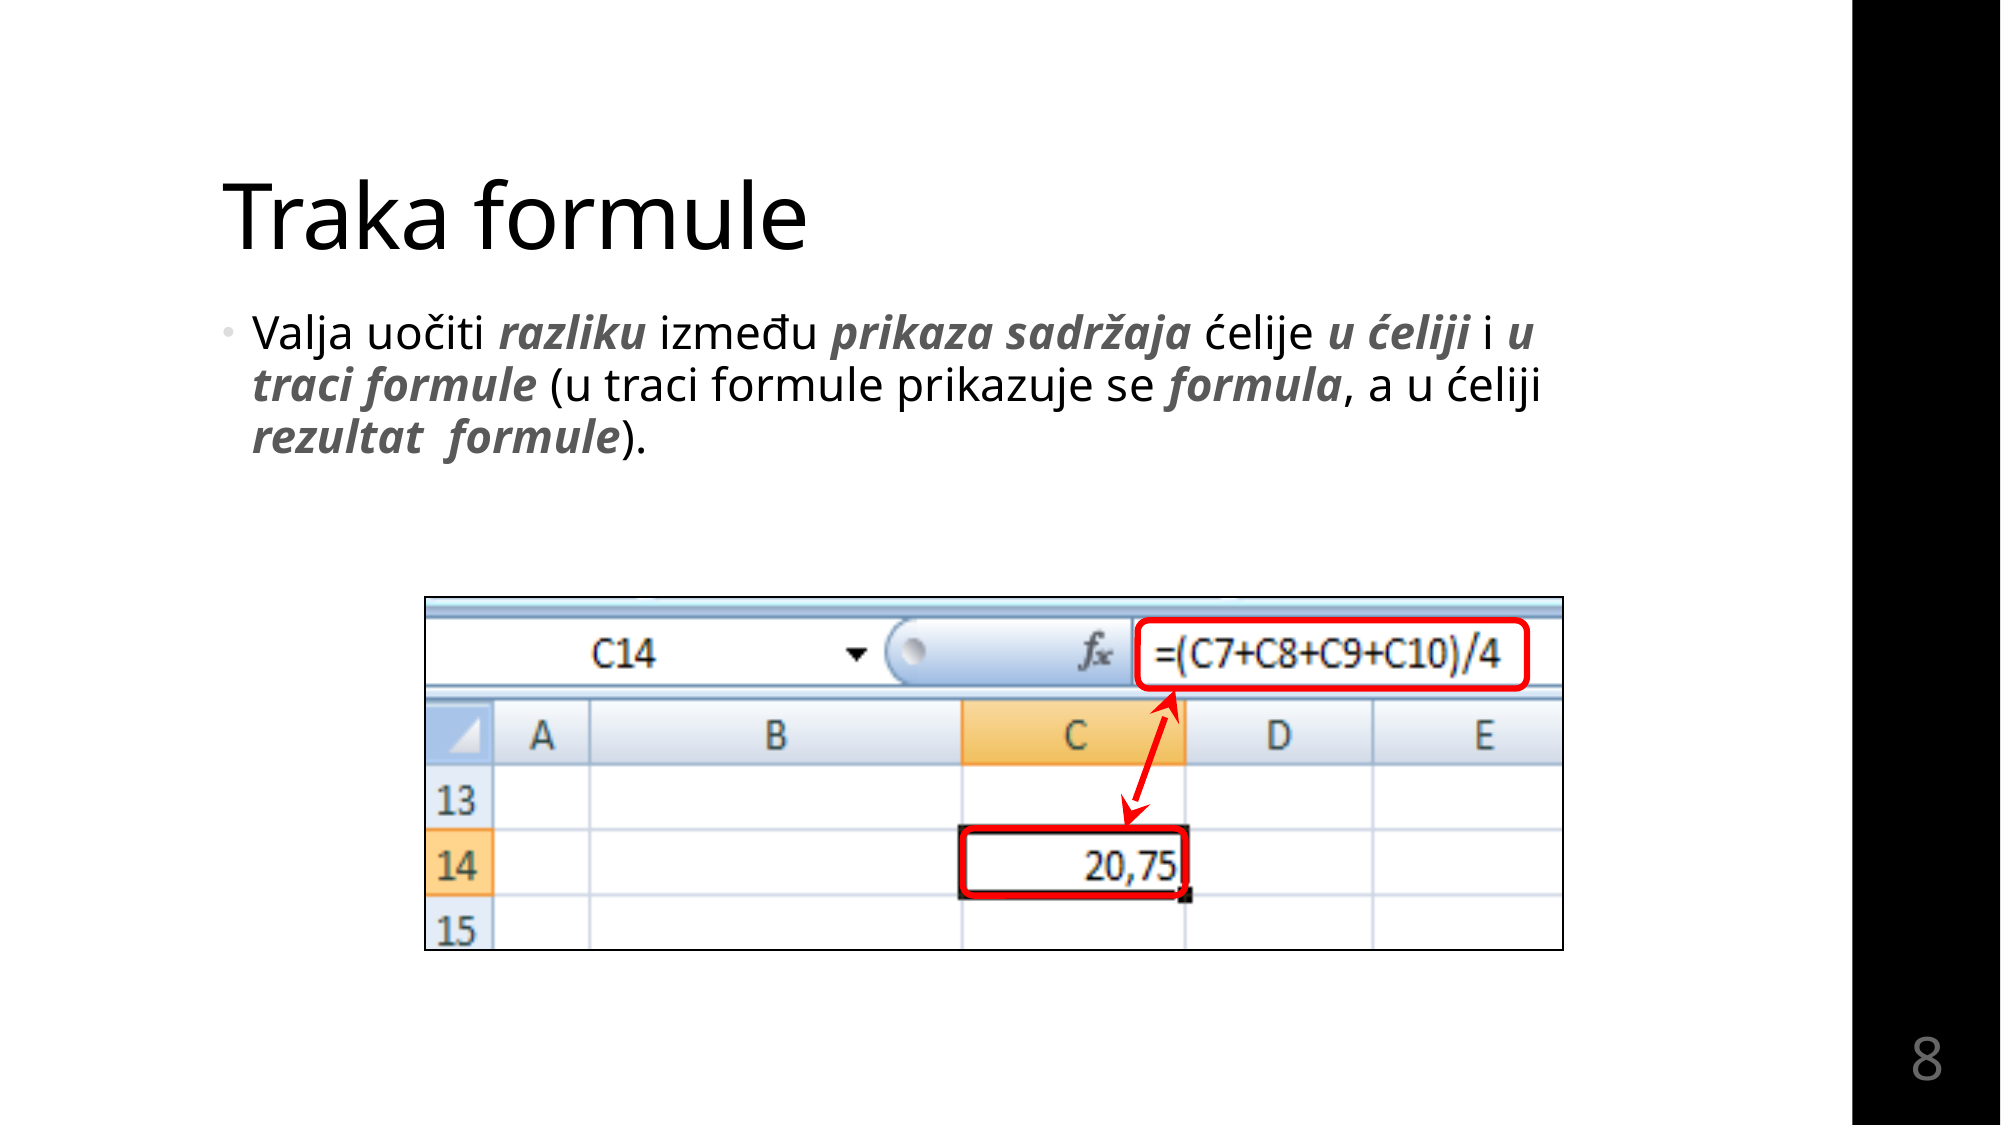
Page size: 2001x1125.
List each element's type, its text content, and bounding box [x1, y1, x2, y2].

slide_number 8 [1852, 1012, 2000, 1110]
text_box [425, 597, 1563, 950]
list Valja uočiti razliku između prikaza sadržaja ćelije u ćeliji i u traci formule (u traci formule prikazuje se formula, a u ćeliji rezultat formule). [206, 299, 1617, 1014]
title Traka formule [206, 60, 1797, 278]
